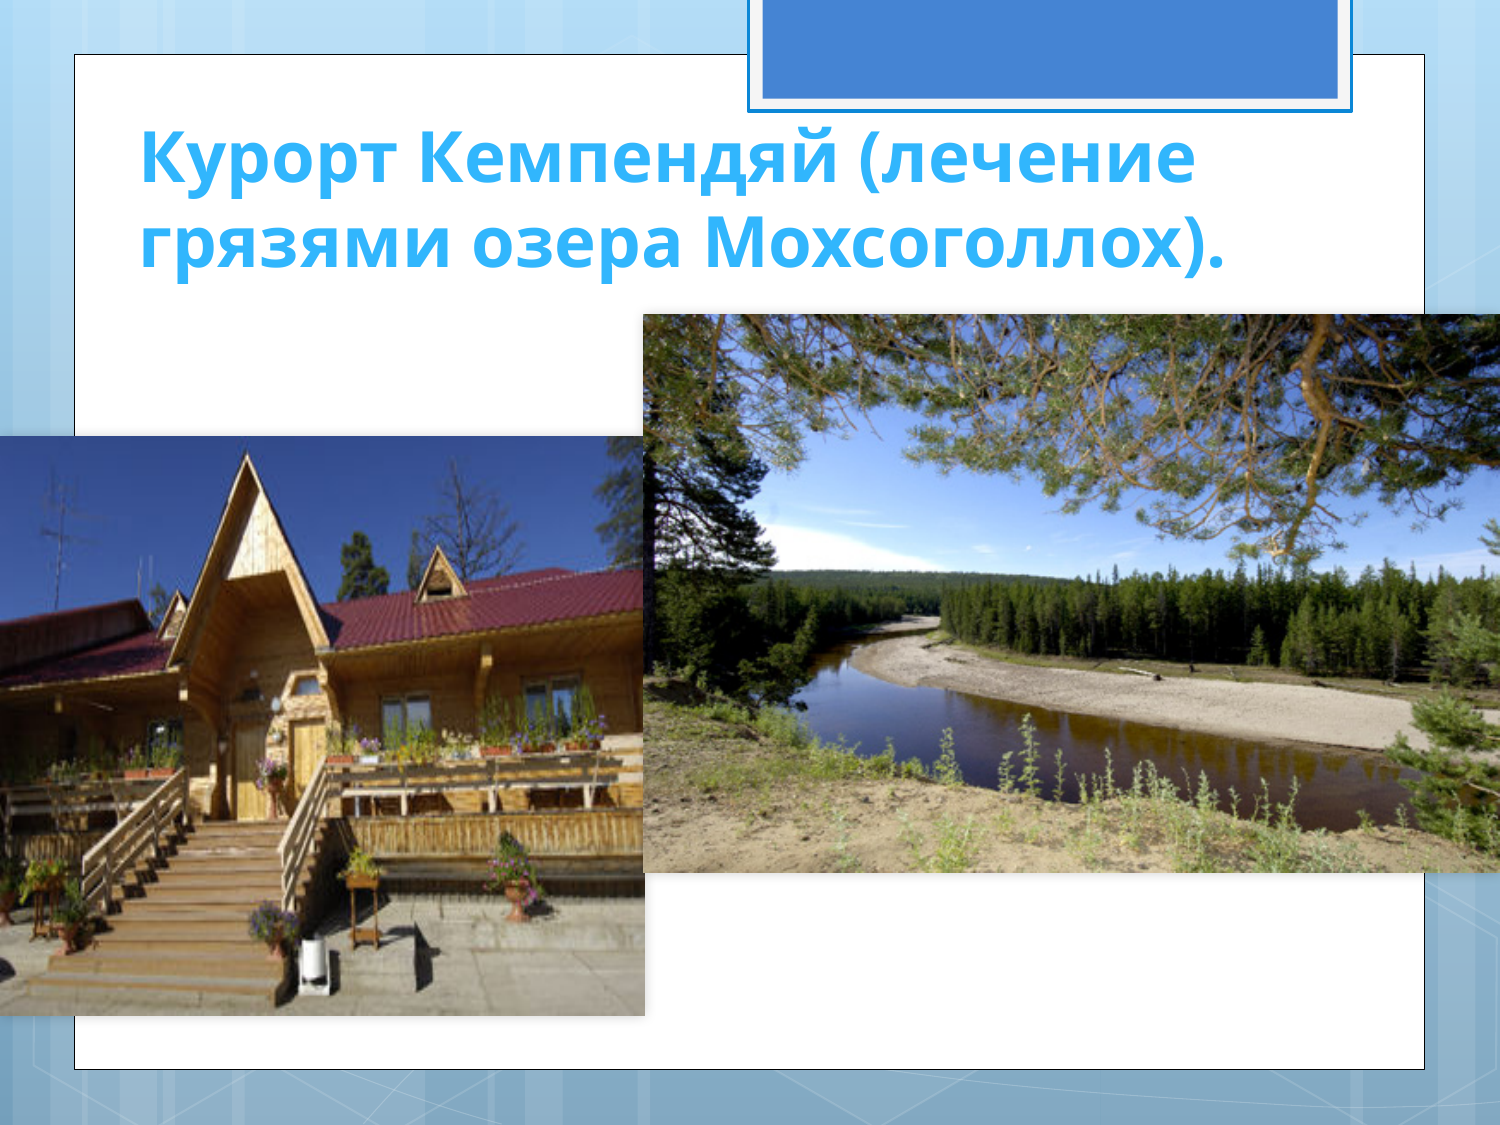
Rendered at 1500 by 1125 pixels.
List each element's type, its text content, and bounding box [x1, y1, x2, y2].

title Курорт Кемпендяй (лечение грязями озера Мохсоголлох). [123, 101, 1277, 290]
picture [0, 435, 645, 1017]
picture [643, 314, 1500, 873]
